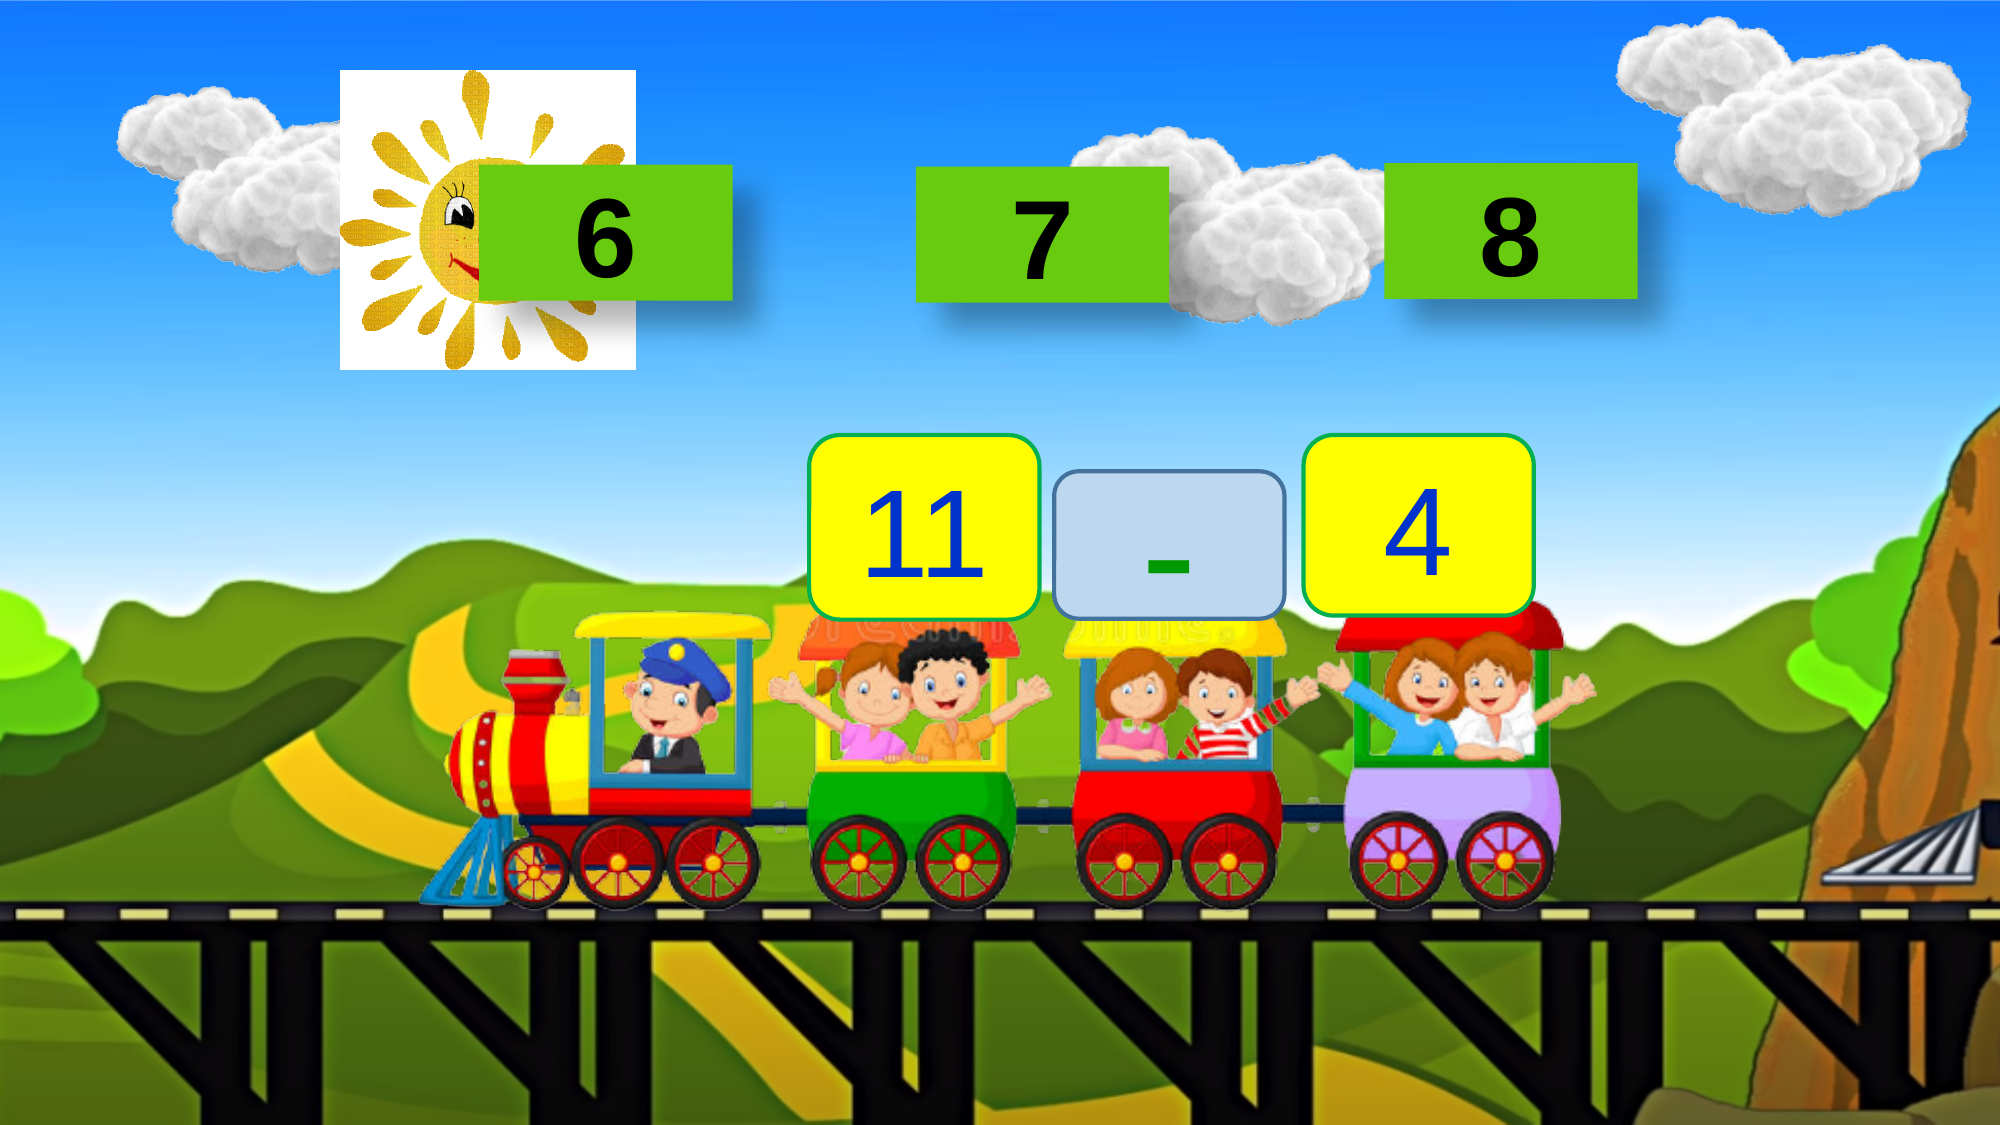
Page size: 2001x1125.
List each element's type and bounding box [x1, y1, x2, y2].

text_box [418, 434, 1597, 933]
picture [0, 0, 2000, 1125]
